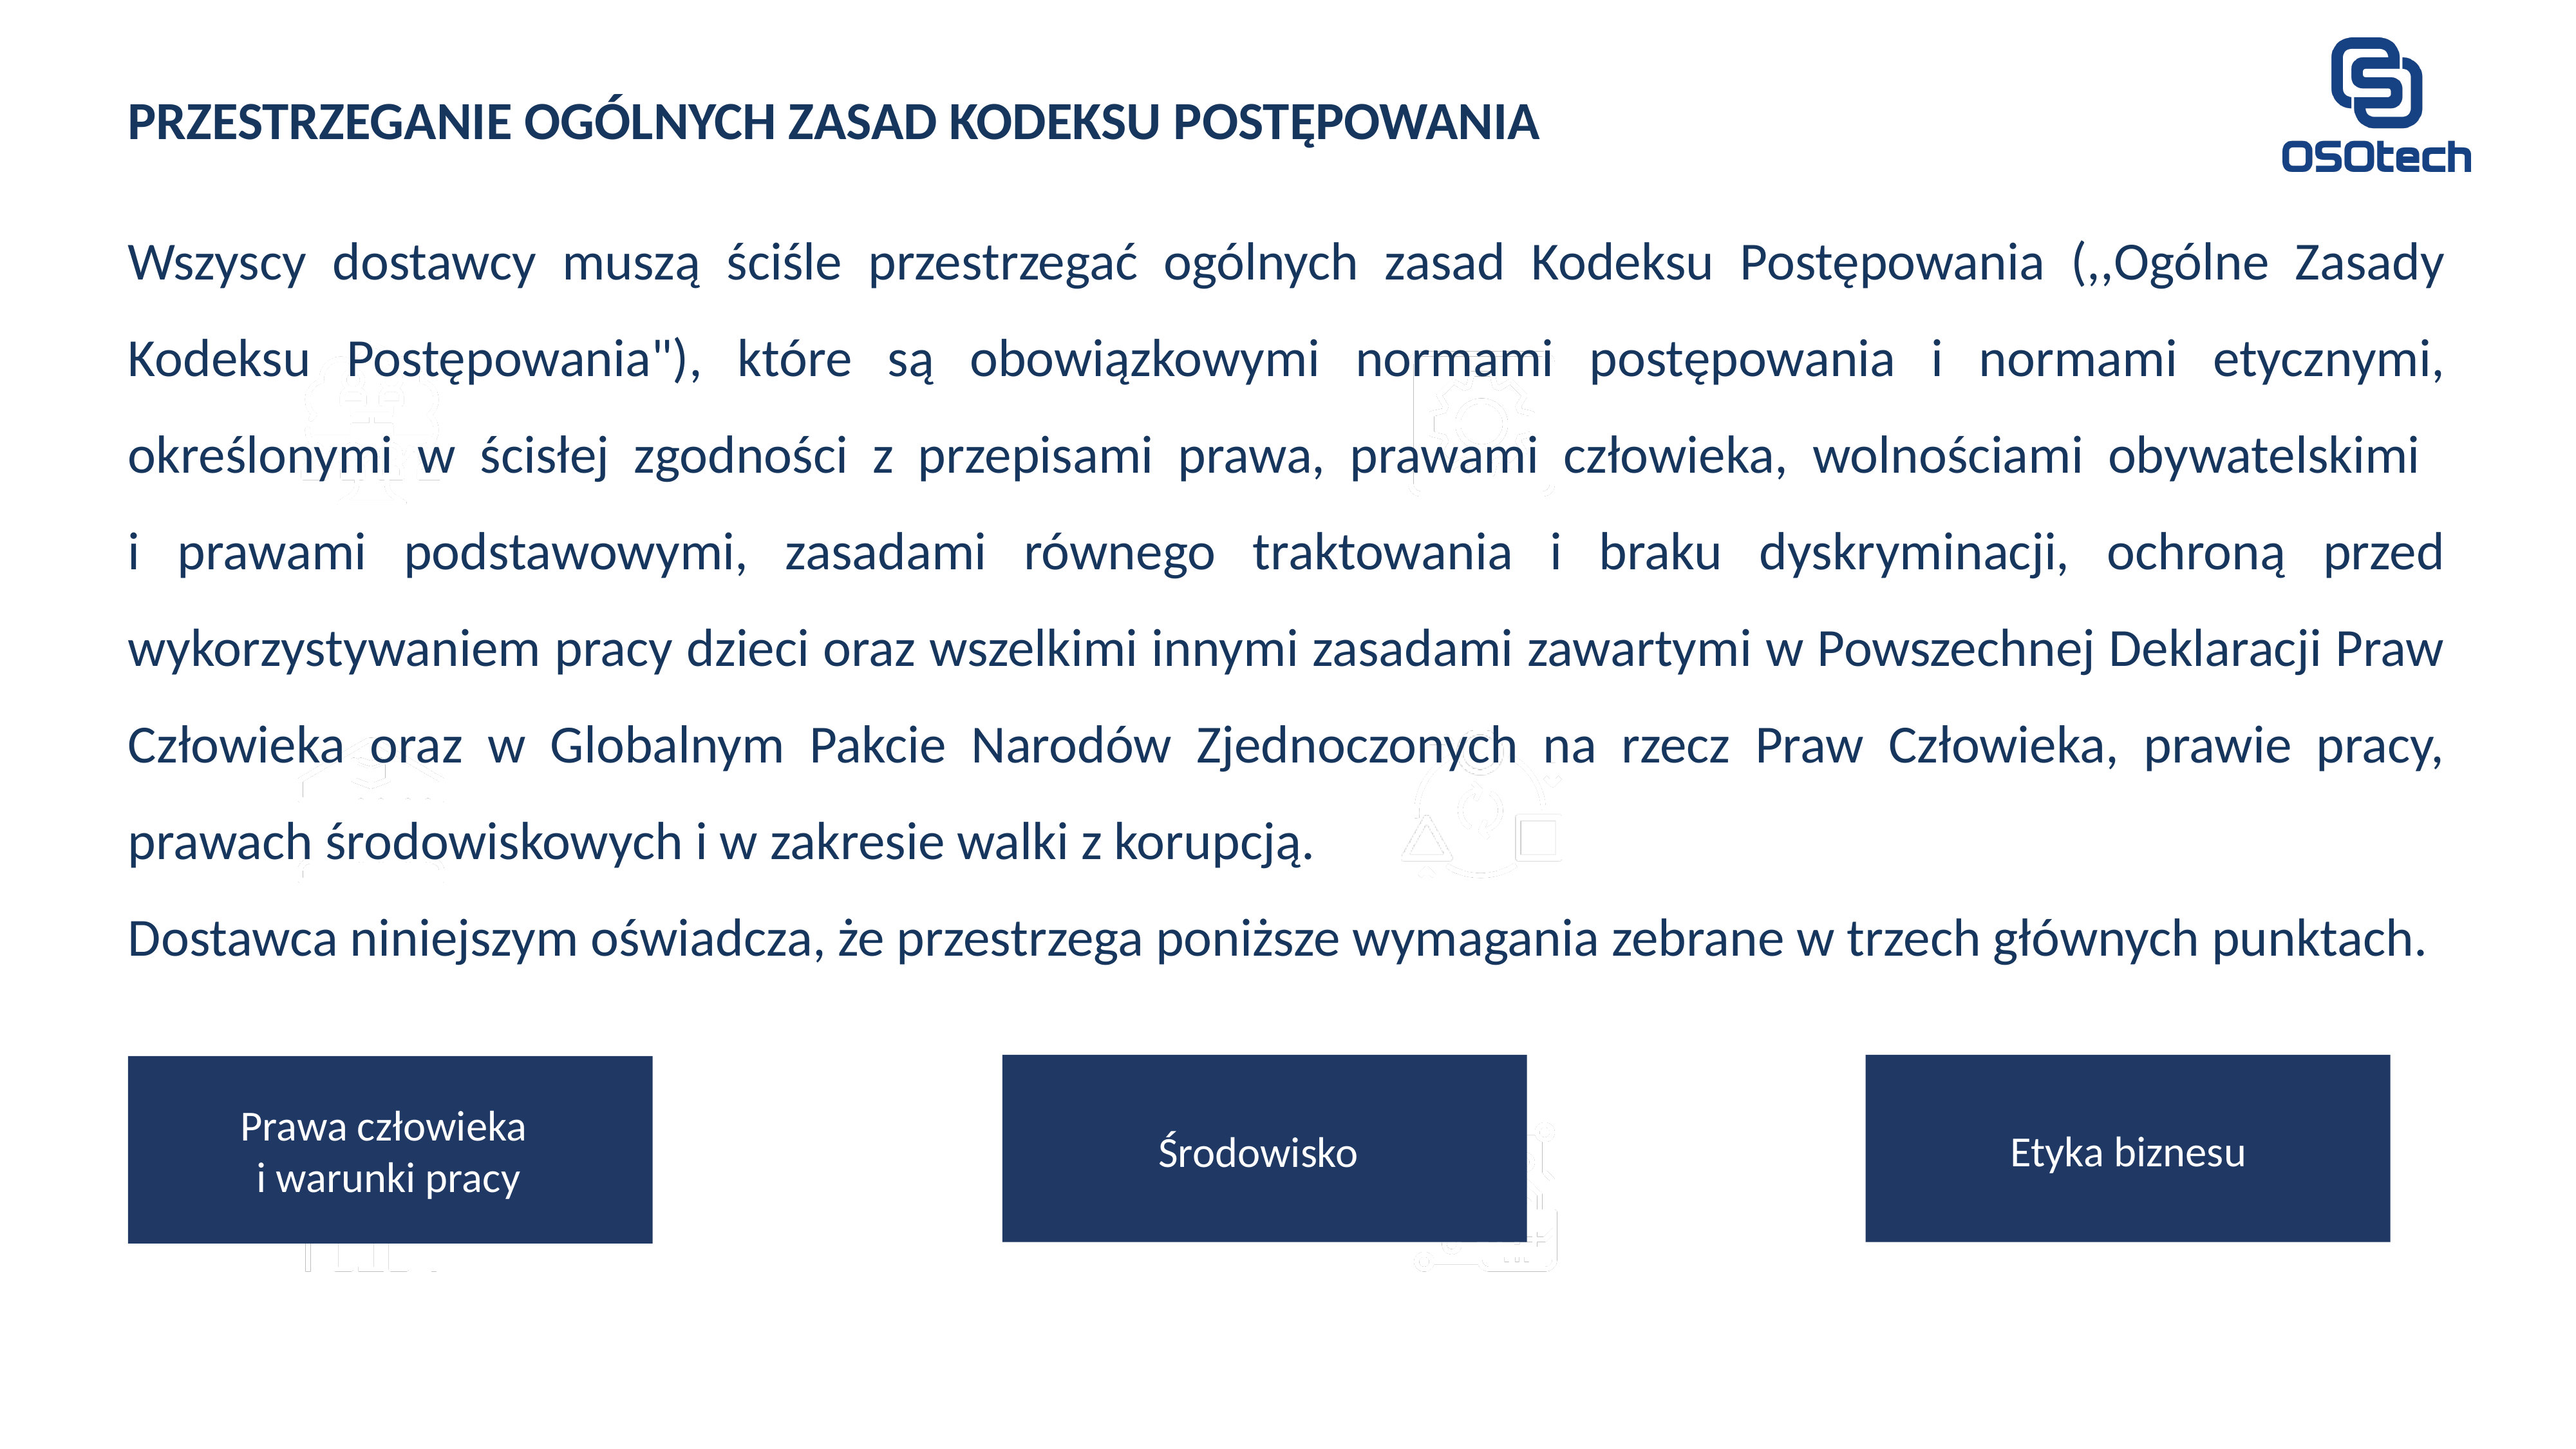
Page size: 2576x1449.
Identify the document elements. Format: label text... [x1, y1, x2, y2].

picture [1401, 343, 1563, 505]
text_box [1, 263, 2576, 1358]
text_box PRZESTRZEGANIE OGÓLNYCH ZASAD KODEKSU POSTĘPOWANIA [127, 69, 2280, 231]
picture [290, 730, 452, 891]
picture [1406, 1121, 1557, 1273]
picture [1401, 730, 1563, 891]
picture [295, 1119, 447, 1273]
text_box [127, 1056, 653, 1244]
picture [2282, 37, 2471, 172]
picture [383, 1126, 389, 1132]
text_box [1002, 1054, 1527, 1242]
picture [403, 1126, 409, 1132]
text_box Know-how na bazie 42 lat doświadczenia w przemyśle maszynowym [532, 790, 1190, 904]
text_box [1865, 1054, 2391, 1242]
text_box Wszyscy dostawcy muszą ściśle przestrzegać ogólnych zasad Kodeksu Postępowania (,,Ogólne Zasady Kodeksu Postępowania"), które są obowiązkowymi normami postępowania i normami etycznymi, określonymi w ścisłej zgodności z przepisami prawa, prawami człowieka, wolnościami obywatelskimi i prawami podstawowymi, zasadami równego traktowania i braku dyskryminacji, ochroną przed wykorzystywaniem pracy dzieci oraz wszelkimi innymi zasadami zawartymi w Powszechnej Deklaracji Praw Człowieka oraz w Globalnym Pakcie Narodów Zjednoczonych na rzecz Praw Człowieka, prawie pracy, prawach środowiskowych i w zakresie walki z korupcją. Dostawca niniejszym oświadcza, że przestrzega poniższe wymagania zebrane w trzech głównych punktach. [127, 370, 2447, 790]
picture [290, 343, 452, 505]
text_box Środowisko [1046, 1119, 1471, 1180]
picture [393, 1126, 399, 1132]
text_box Etyka biznesu [1917, 1119, 2341, 1180]
text_box Prawa człowieka i warunki pracy [176, 1093, 601, 1206]
text_box [0, 0, 2576, 172]
